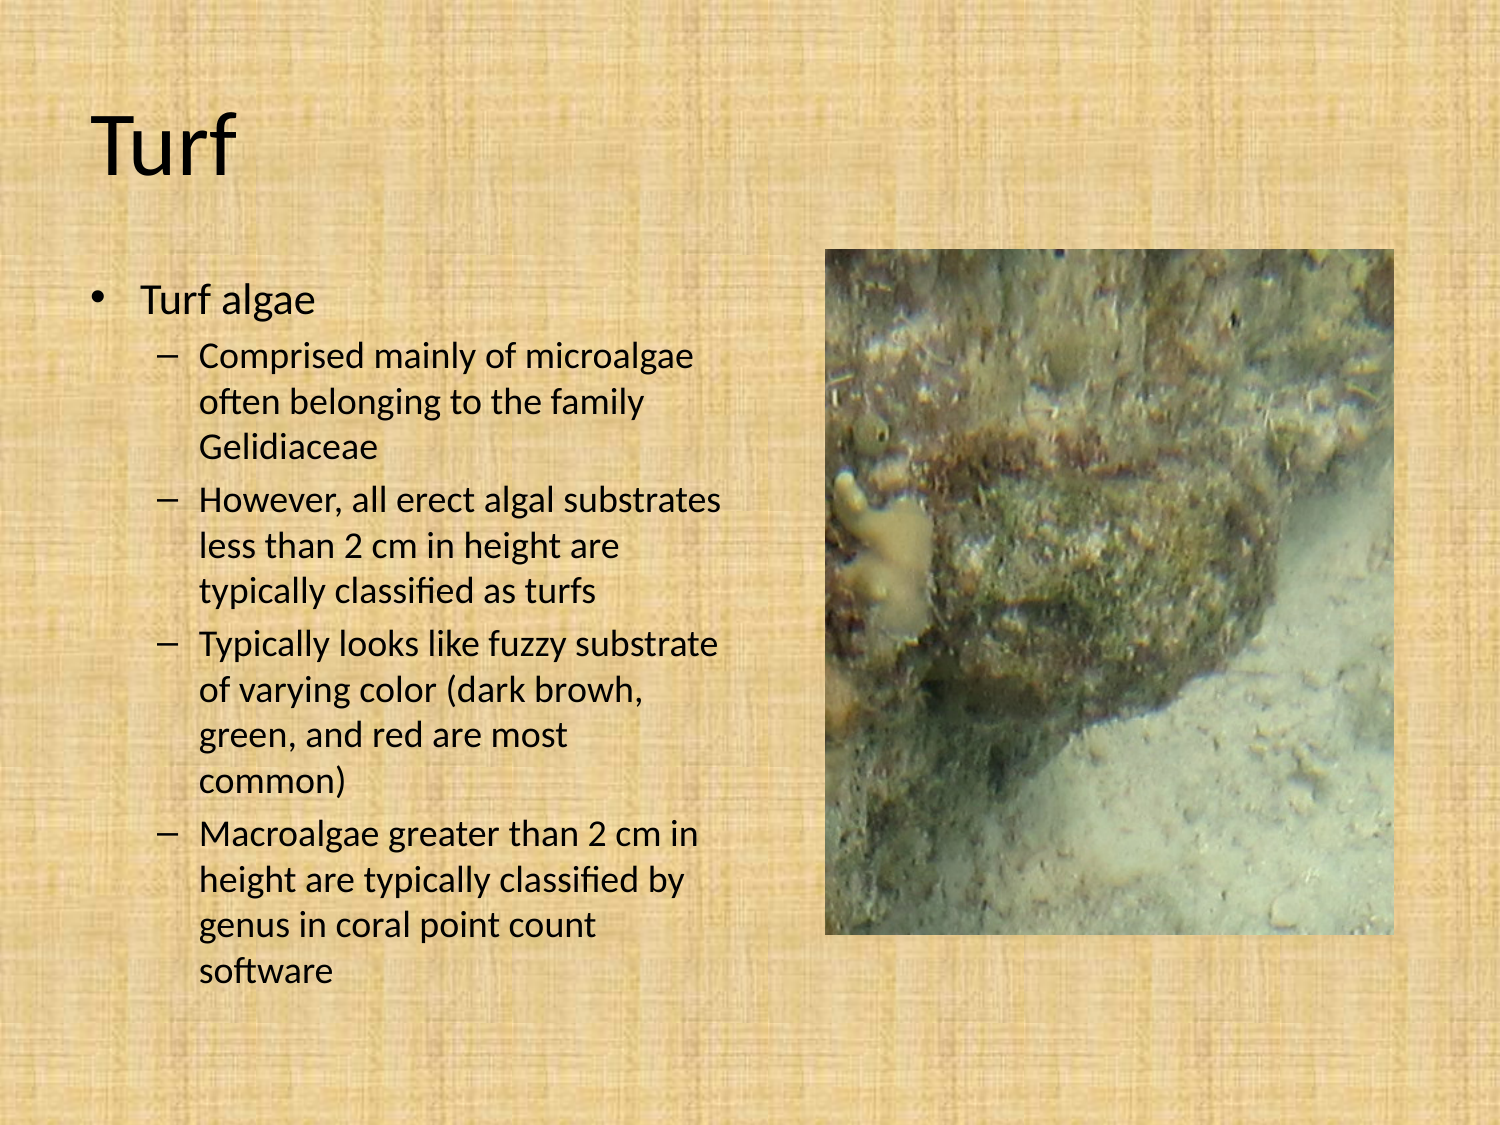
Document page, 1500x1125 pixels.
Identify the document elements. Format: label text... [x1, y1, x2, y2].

list Turf algae Comprised mainly of microalgae often belonging to the family Gelidiaceae However, all erect algal substrates less than 2 cm in height are typically classified as turfs Typically looks like fuzzy substrate of varying color (dark browh, green, and red are most common) Macroalgae greater than 2 cm in height are typically classified by genus in coral point count software [75, 262, 738, 1005]
picture [0, 0, 1500, 1125]
title Turf [75, 45, 1425, 233]
